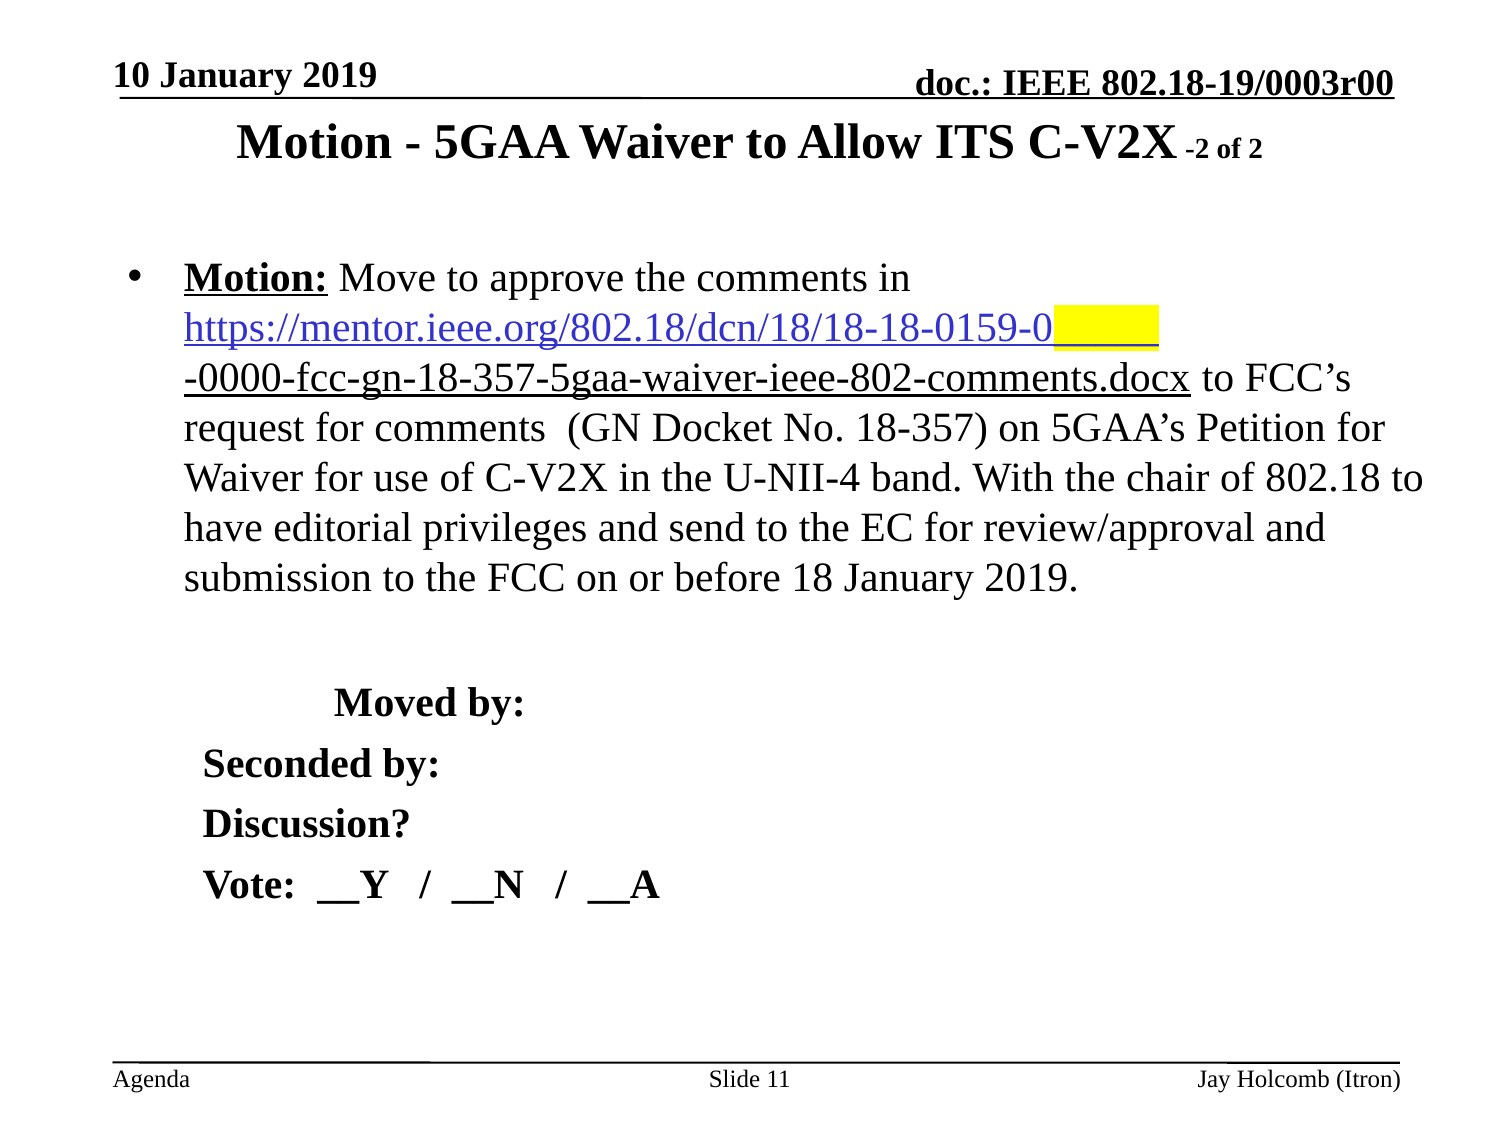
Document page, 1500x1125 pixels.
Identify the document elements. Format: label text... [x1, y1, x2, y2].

title Motion - 5GAA Waiver to Allow ITS C-V2X -2 of 2 [112, 100, 1388, 174]
list Motion: Move to approve the comments in https://mentor.ieee.org/802.18/dcn/18/18-18-0159-0_____-0000-fcc-gn-18-357-5gaa-waiver-ieee-802-comments.docx to FCC’s request for comments (GN Docket No. 18-357) on 5GAA’s Petition for Waiver for use of C-V2X in the U-NII-4 band. With the chair of 802.18 to have editorial privileges and send to the EC for review/approval and submission to the FCC on or before 18 January 2019. Moved by: Seconded by: Discussion? Vote: __Y / __N / __A [112, 174, 1476, 1044]
slide_number Slide 11 [699, 1061, 800, 1123]
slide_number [112, 49, 488, 95]
footer Jay Holcomb (Itron) [878, 1061, 1402, 1093]
